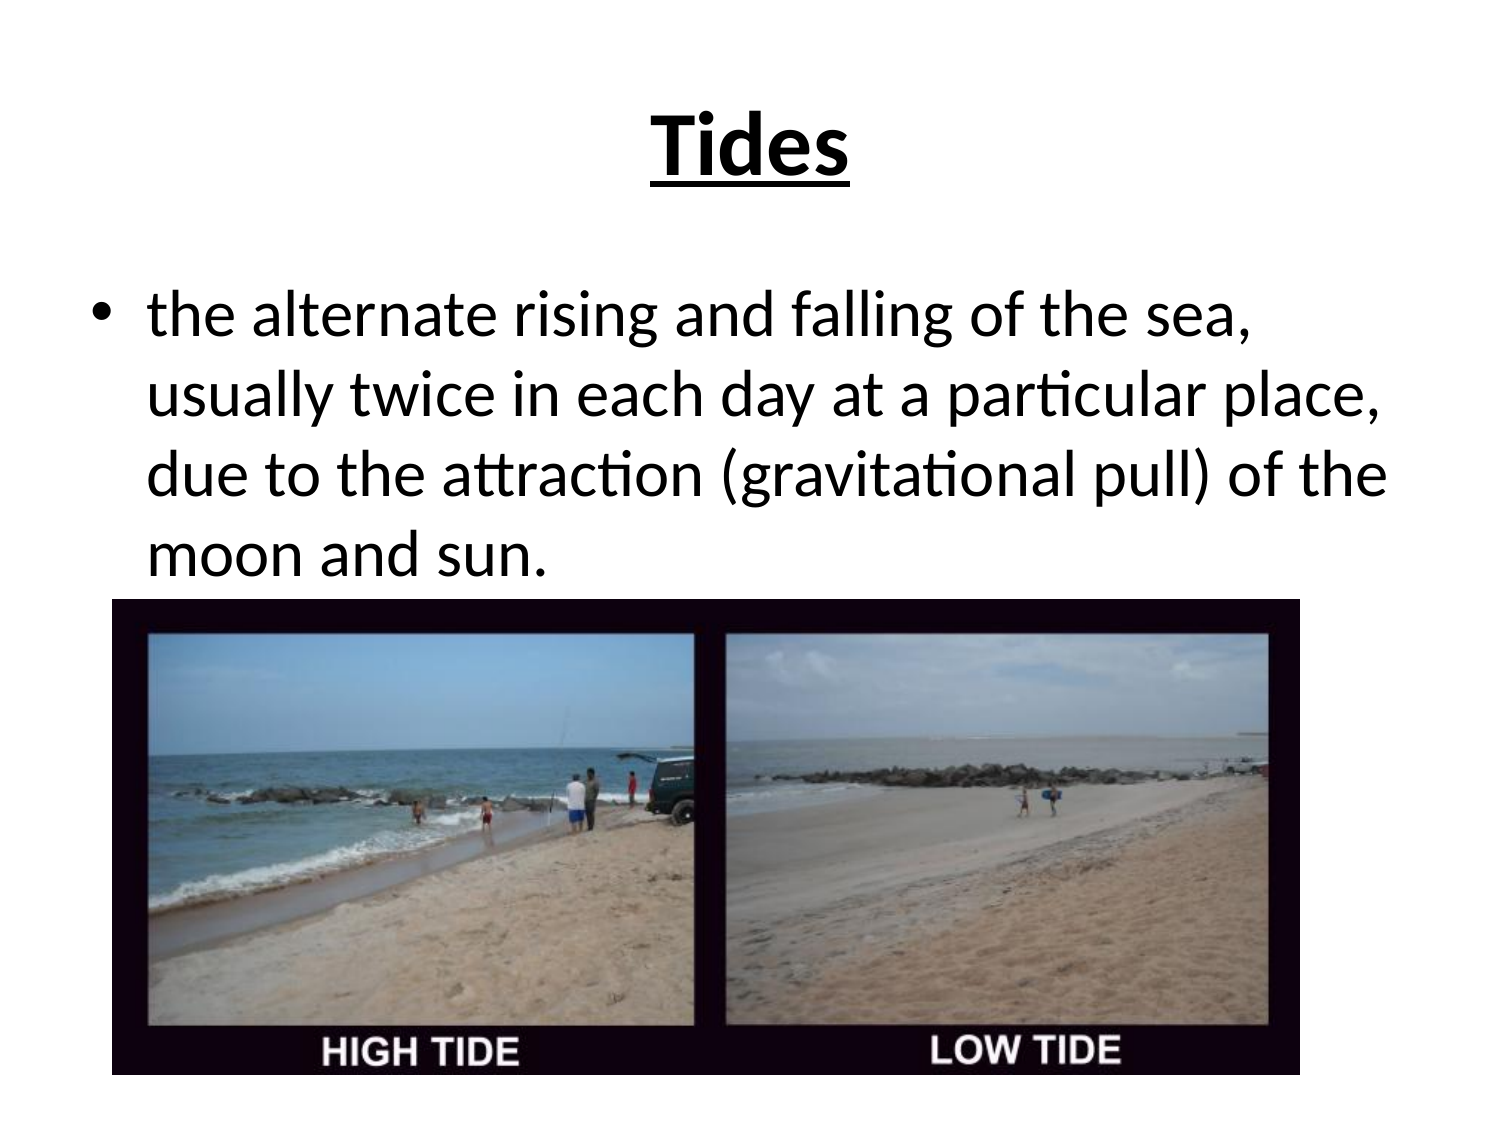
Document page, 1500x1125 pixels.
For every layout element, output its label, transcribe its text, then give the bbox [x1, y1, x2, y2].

picture [112, 599, 1301, 1076]
list the alternate rising and falling of the sea, usually twice in each day at a particular place, due to the attraction (gravitational pull) of the moon and sun. [75, 262, 1425, 1005]
title Tides [75, 45, 1425, 233]
